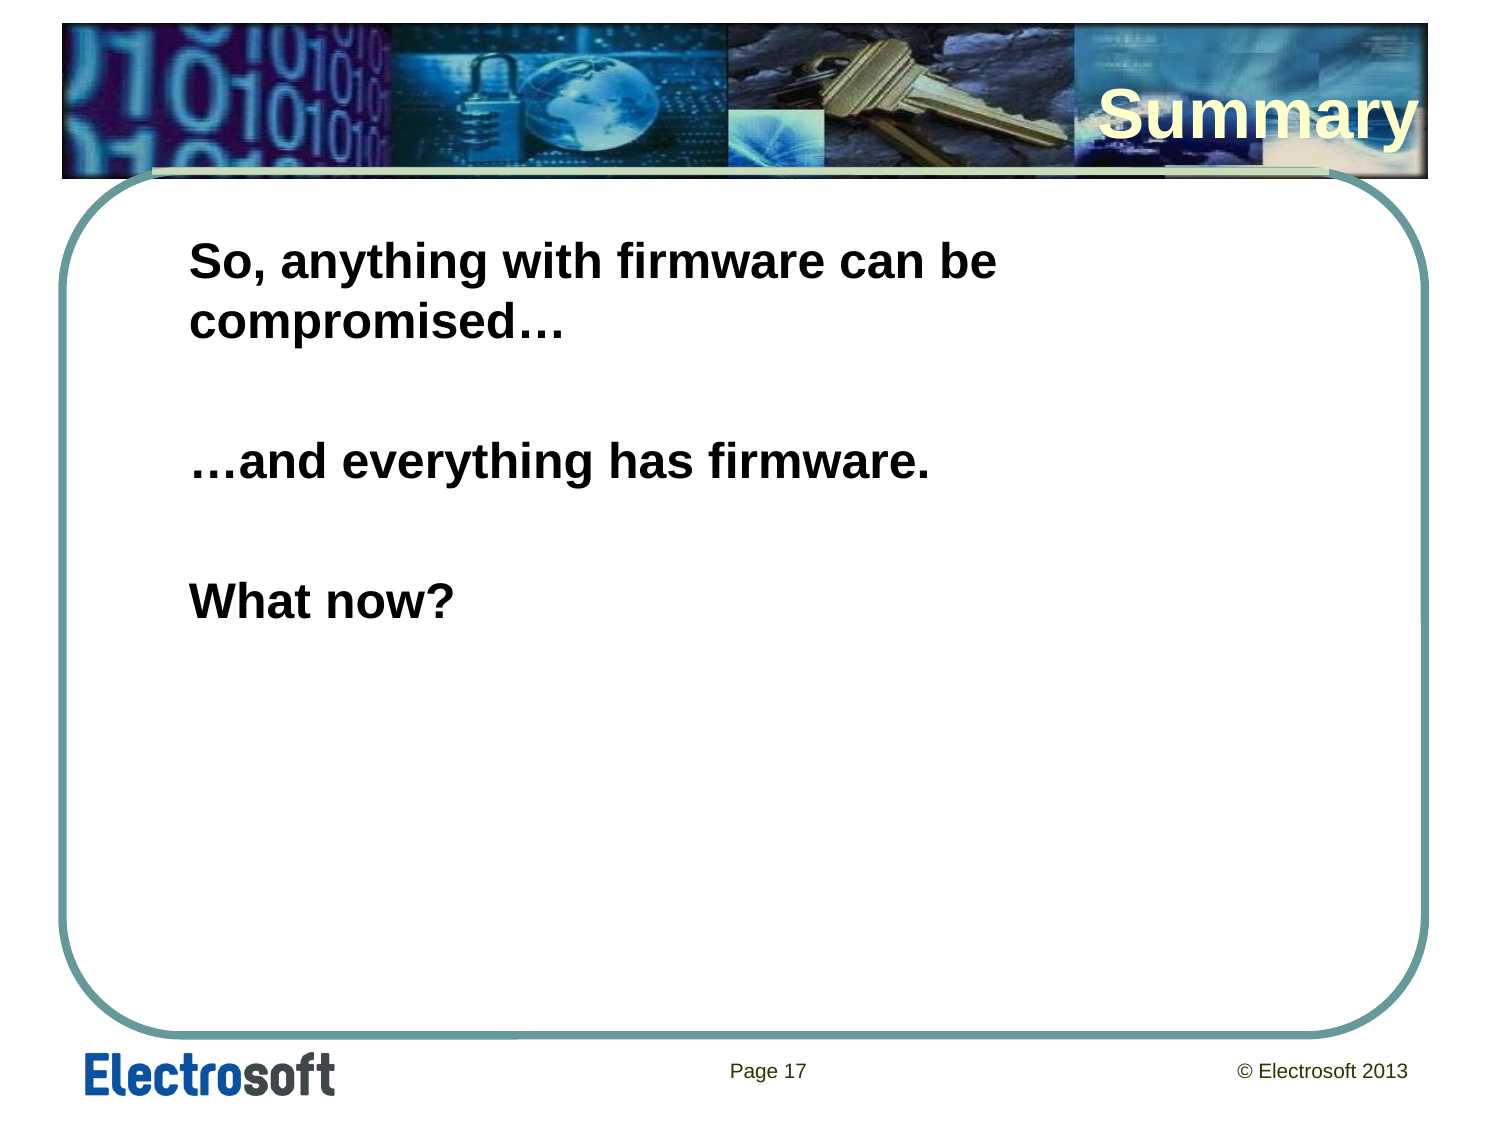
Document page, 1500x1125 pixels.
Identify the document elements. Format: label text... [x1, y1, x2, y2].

title Summary [108, 35, 1436, 186]
list So, anything with firmware can be compromised… …and everything has firmware. What now? [108, 220, 1382, 1036]
picture [83, 1052, 336, 1097]
picture [62, 23, 1428, 179]
